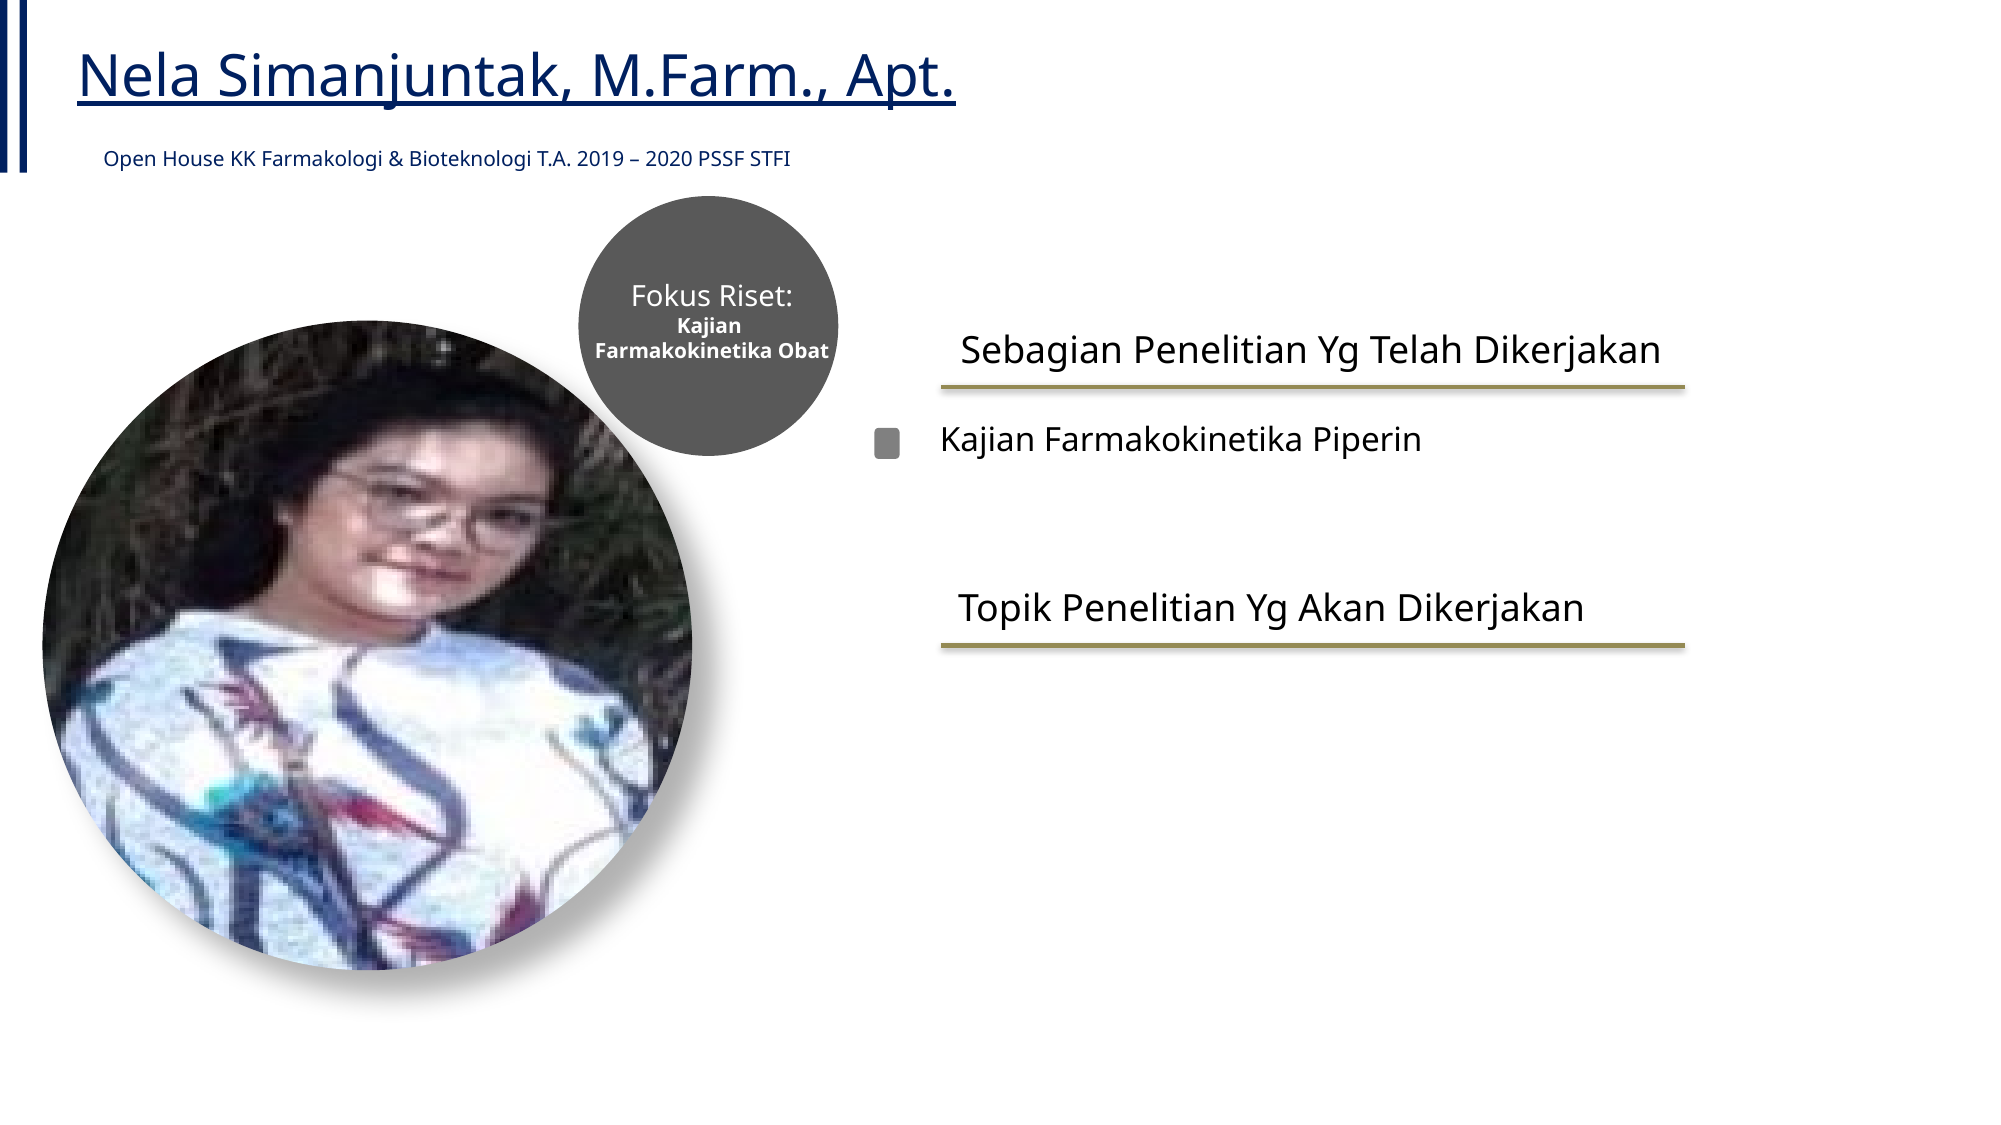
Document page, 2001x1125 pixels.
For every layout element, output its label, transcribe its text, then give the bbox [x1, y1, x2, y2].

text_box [874, 410, 1926, 467]
text_box Nela Simanjuntak, M.Farm., Apt. [62, 30, 971, 116]
text_box [40, 318, 695, 973]
text_box [0, 0, 10, 175]
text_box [928, 576, 1686, 646]
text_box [928, 318, 1695, 388]
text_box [578, 195, 841, 457]
text_box Open House KK Farmakologi & Bioteknologi T.A. 2019 – 2020 PSSF STFI [88, 137, 806, 178]
text_box [17, 0, 29, 175]
